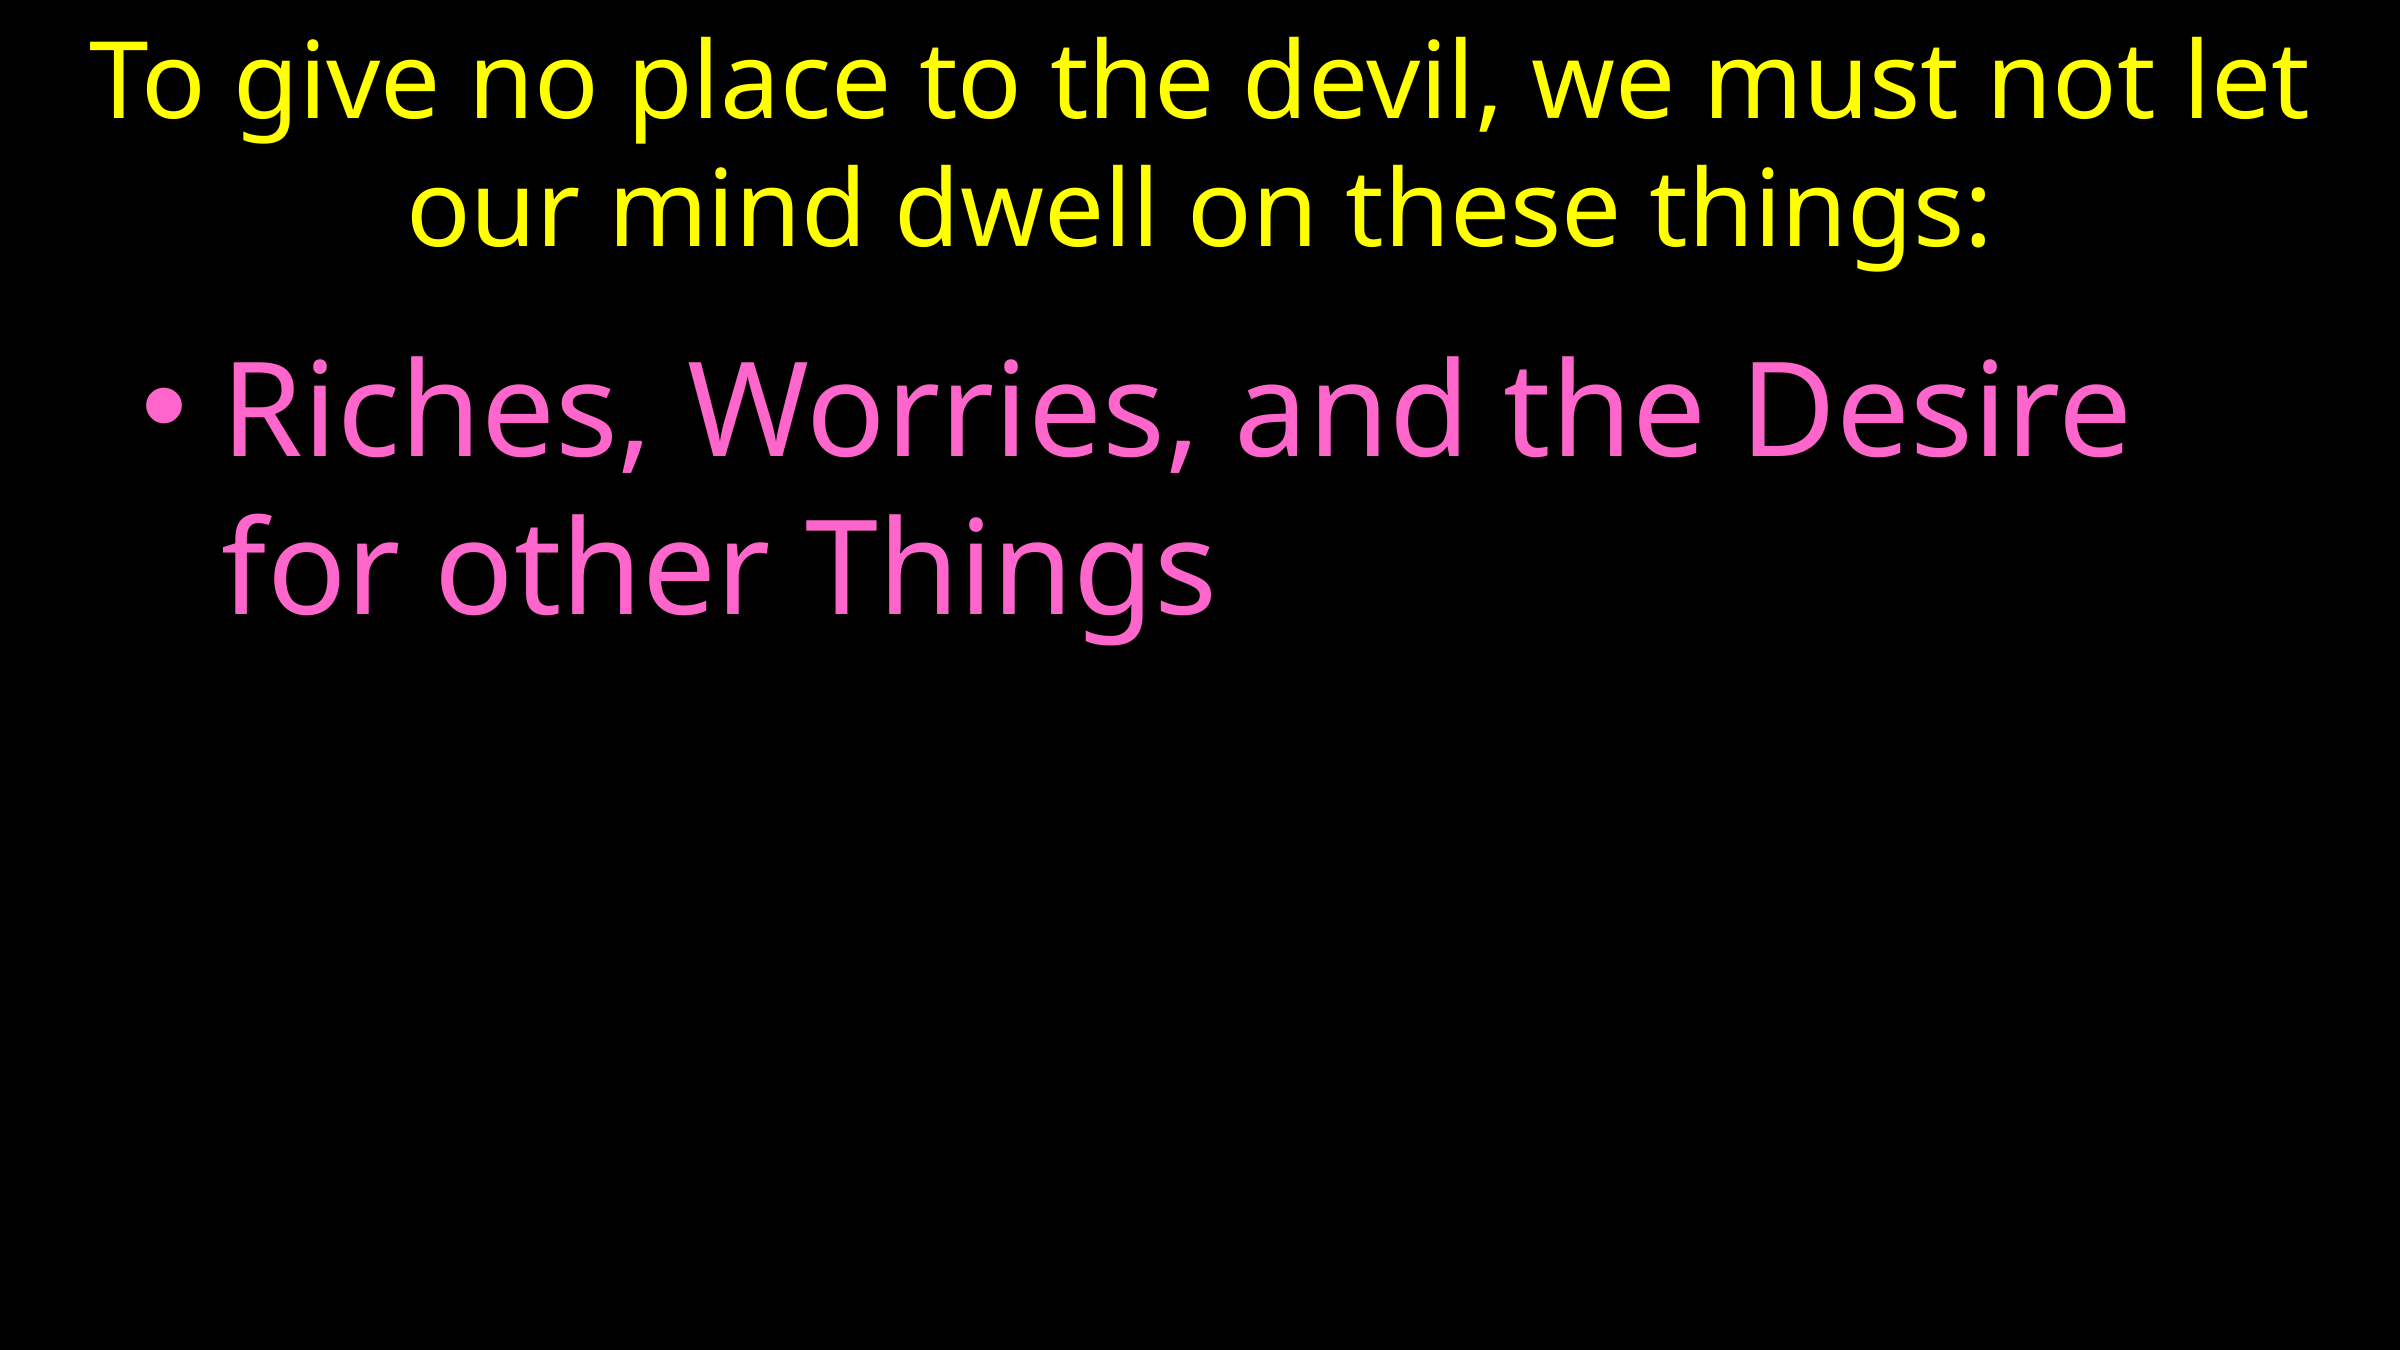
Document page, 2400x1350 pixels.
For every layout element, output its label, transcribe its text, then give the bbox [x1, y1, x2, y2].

title To give no place to the devil, we must not let our mind dwell on these things: [0, 0, 2400, 280]
list Riches, Worries, and the Desire for other Things [120, 315, 2280, 1206]
